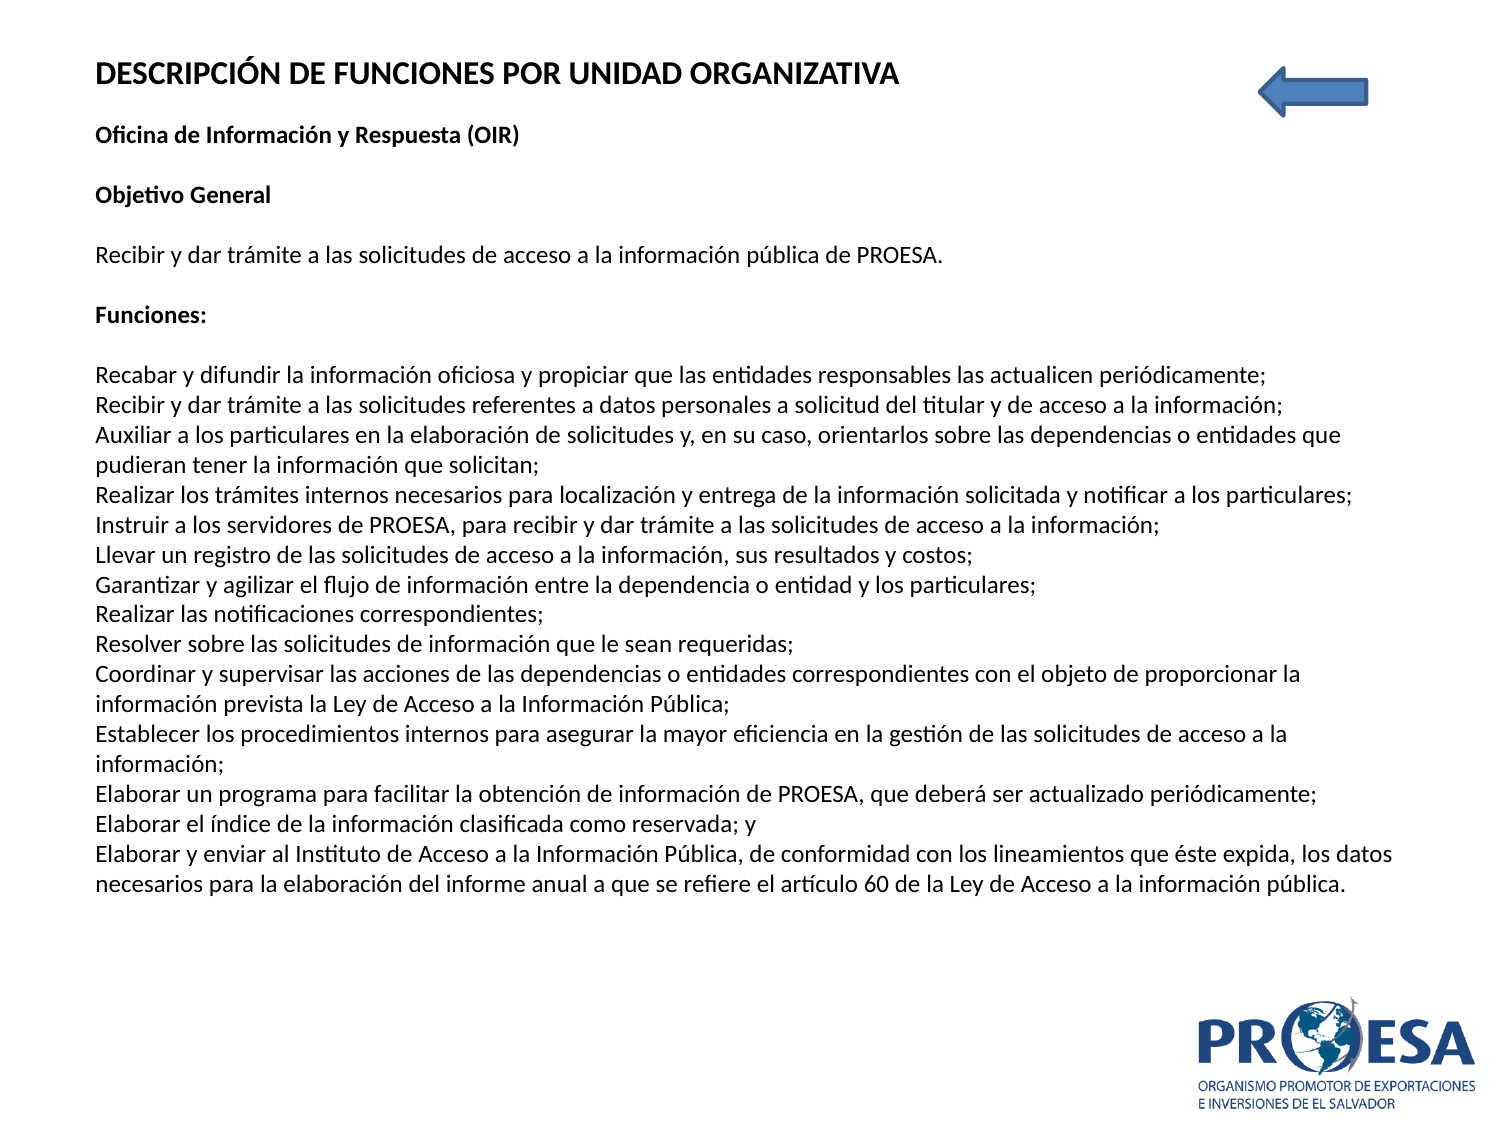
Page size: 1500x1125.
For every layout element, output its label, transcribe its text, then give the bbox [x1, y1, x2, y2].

picture [1186, 993, 1487, 1118]
text_box DESCRIPCIÓN DE FUNCIONES POR UNIDAD ORGANIZATIVA Oficina de Información y Respuesta (OIR) Objetivo General Recibir y dar trámite a las solicitudes de acceso a la información pública de PROESA. Funciones: Recabar y difundir la información oficiosa y propiciar que las entidades responsables las actualicen periódicamente; Recibir y dar trámite a las solicitudes referentes a datos personales a solicitud del titular y de acceso a la información; Auxiliar a los particulares en la elaboración de solicitudes y, en su caso, orientarlos sobre las dependencias o entidades que pudieran tener la información que solicitan; Realizar los trámites internos necesarios para localización y entrega de la información solicitada y notificar a los particulares; Instruir a los servidores de PROESA, para recibir y dar trámite a las solicitudes de acceso a la información; Llevar un registro de las solicitudes de acceso a la información, sus resultados y costos; Garantizar y agilizar el flujo de información entre la dependencia o entidad y los particulares; Realizar las notificaciones correspondientes; Resolver sobre las solicitudes de información que le sean requeridas; Coordinar y supervisar las acciones de las dependencias o entidades correspondientes con el objeto de proporcionar la información prevista la Ley de Acceso a la Información Pública; Establecer los procedimientos internos para asegurar la mayor eficiencia en la gestión de las solicitudes de acceso a la información; Elaborar un programa para facilitar la obtención de información de PROESA, que deberá ser actualizado periódicamente; Elaborar el índice de la información clasificada como reservada; y Elaborar y enviar al Instituto de Acceso a la Información Pública, de conformidad con los lineamientos que éste expida, los datos necesarios para la elaboración del informe anual a que se refiere el artículo 60 de la Ley de Acceso a la información pública. [80, 44, 1417, 935]
text_box [1257, 66, 1369, 118]
